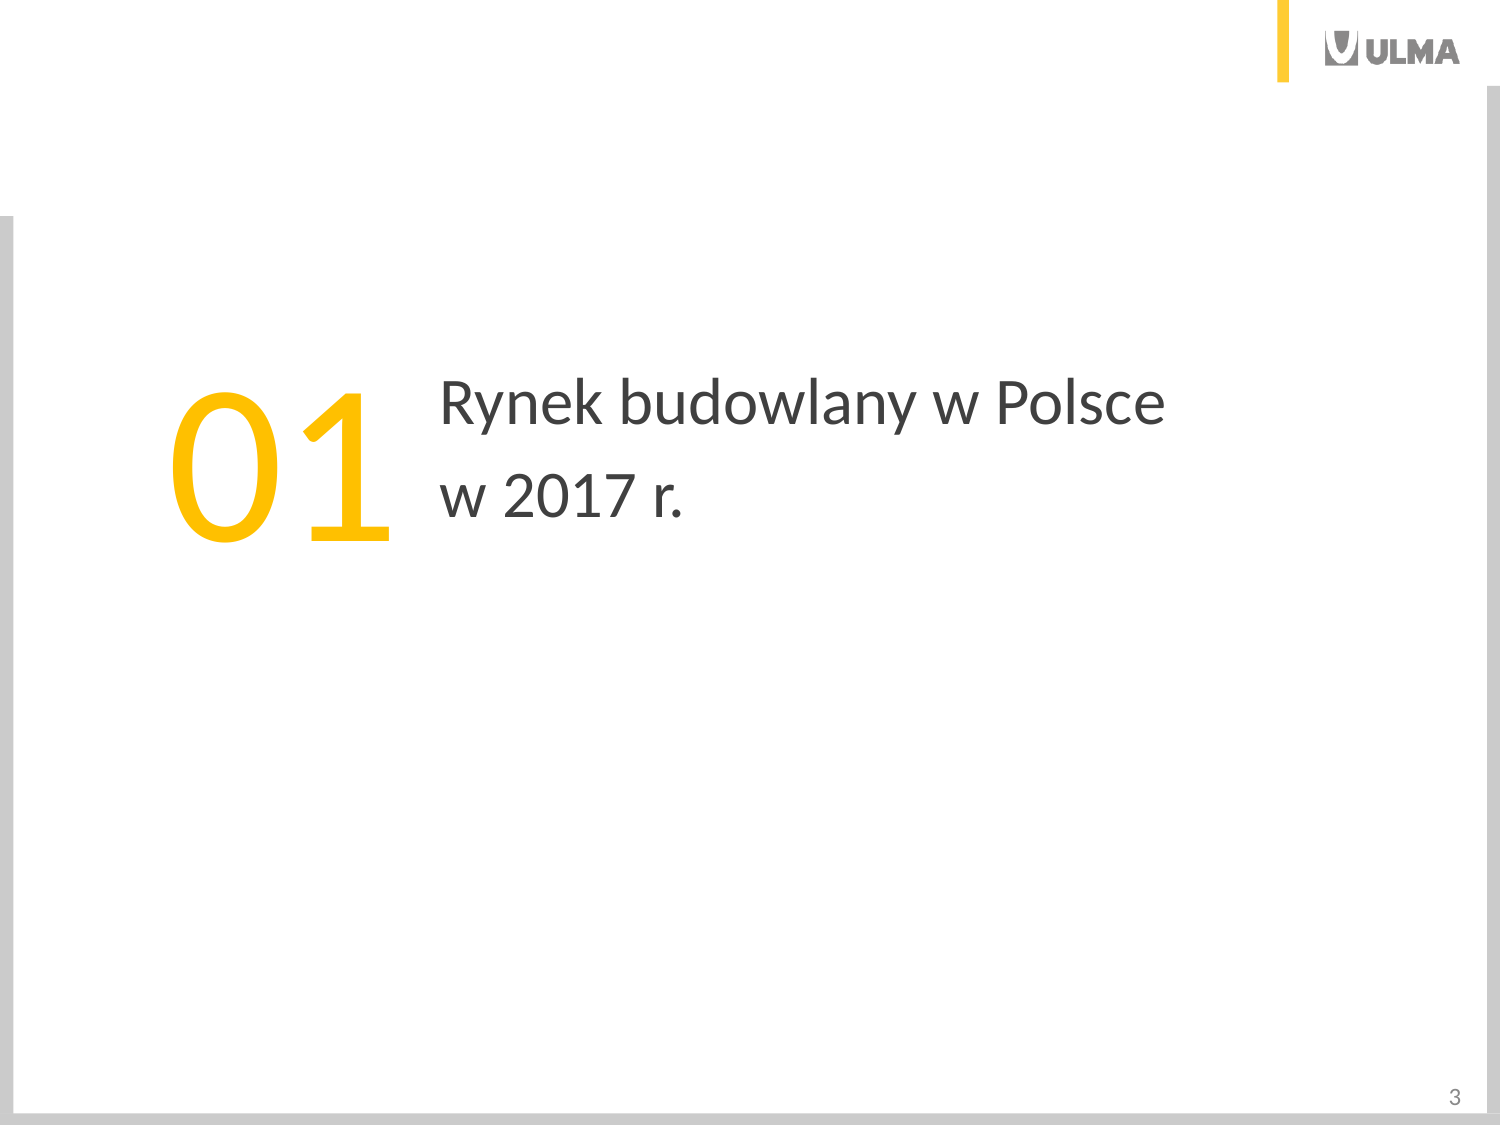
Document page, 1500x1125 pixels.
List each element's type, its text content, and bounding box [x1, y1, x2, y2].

slide_number 3 [1126, 1077, 1477, 1114]
list Rynek budowlany w Polsce w 2017 r. [425, 350, 1500, 456]
picture [1321, 28, 1462, 68]
list 01 [152, 304, 434, 551]
